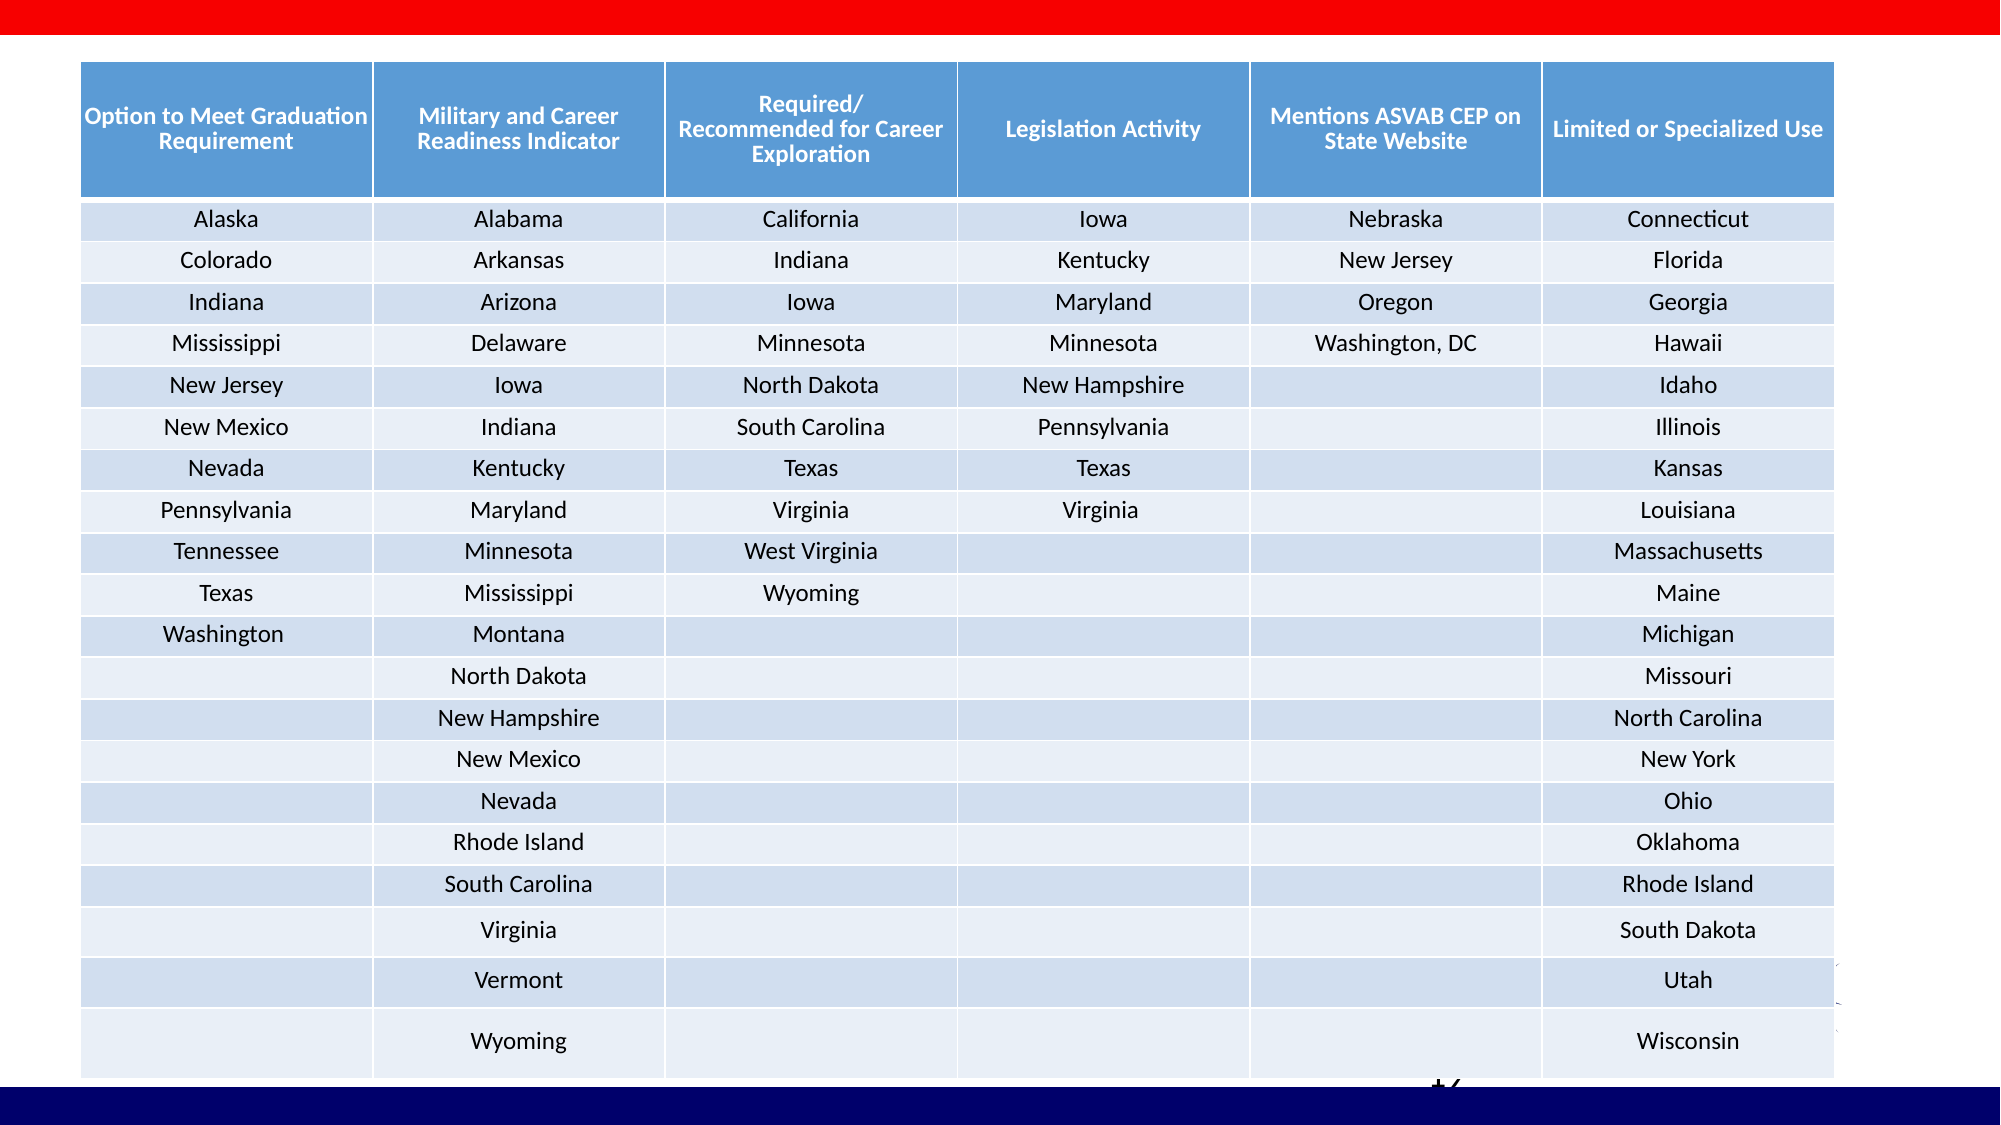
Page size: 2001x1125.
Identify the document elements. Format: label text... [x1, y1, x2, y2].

table_cell New Jersey [1251, 242, 1541, 282]
table_cell [81, 783, 372, 823]
table_cell [1251, 492, 1541, 532]
table_cell [958, 783, 1249, 823]
table_cell [81, 908, 372, 956]
table_cell Utah [1543, 958, 1834, 1007]
table_cell Indiana [81, 284, 372, 324]
table_cell [1251, 534, 1541, 573]
table_cell Delaware [374, 326, 664, 365]
table_cell [666, 617, 957, 656]
table_cell [81, 700, 372, 740]
table_cell [81, 958, 372, 1007]
table_cell Wisconsin [1543, 1009, 1834, 1078]
table_cell New Jersey [81, 367, 372, 407]
table_cell Minnesota [666, 326, 957, 365]
table_cell Illinois [1543, 409, 1834, 449]
table_cell Alaska [81, 203, 372, 241]
table_cell California [666, 203, 957, 241]
table_cell Washington, DC [1251, 326, 1541, 365]
table_cell [958, 575, 1249, 615]
table_header Option to Meet Graduation Requirement [81, 62, 372, 197]
table_cell [1251, 958, 1541, 1007]
table_cell [958, 908, 1249, 956]
table_cell [958, 958, 1249, 1007]
table_cell [1251, 866, 1541, 906]
table_cell Texas [958, 450, 1249, 490]
table_cell Mississippi [374, 575, 664, 615]
table_cell [958, 1009, 1249, 1078]
table_cell North Carolina [1543, 700, 1834, 740]
table_cell [1251, 367, 1541, 407]
table_cell Kansas [1543, 450, 1834, 490]
table_cell New Mexico [81, 409, 372, 449]
table_cell Maryland [374, 492, 664, 532]
table_cell New Hampshire [374, 700, 664, 740]
table_cell [1251, 1009, 1541, 1078]
table_cell [666, 700, 957, 740]
table_cell [958, 741, 1249, 781]
table_cell Minnesota [374, 534, 664, 573]
table_cell Arizona [374, 284, 664, 324]
table_cell Hawaii [1543, 326, 1834, 365]
table_cell Maryland [958, 284, 1249, 324]
table_cell Idaho [1543, 367, 1834, 407]
table_cell Wyoming [374, 1009, 664, 1078]
table_cell [1251, 658, 1541, 698]
table_cell Nevada [81, 450, 372, 490]
table_cell Colorado [81, 242, 372, 282]
table_cell [81, 825, 372, 864]
table_cell Arkansas [374, 242, 664, 282]
table_cell New York [1543, 741, 1834, 781]
table_cell Minnesota [958, 326, 1249, 365]
table_cell Nebraska [1251, 203, 1541, 241]
table_cell [958, 658, 1249, 698]
table_cell Georgia [1543, 284, 1834, 324]
table_cell West Virginia [666, 534, 957, 573]
table_cell Maine [1543, 575, 1834, 615]
table_cell [81, 1009, 372, 1078]
table_cell Alabama [374, 203, 664, 241]
table_cell [1251, 450, 1541, 490]
table_cell Massachusetts [1543, 534, 1834, 573]
table_cell [81, 658, 372, 698]
table_cell [1251, 617, 1541, 656]
table_cell Oregon [1251, 284, 1541, 324]
table_cell North Dakota [666, 367, 957, 407]
table_cell Missouri [1543, 658, 1834, 698]
table_cell Virginia [374, 908, 664, 956]
table_cell [666, 908, 957, 956]
table_cell [1251, 783, 1541, 823]
table_cell [666, 958, 957, 1007]
table_cell Florida [1543, 242, 1834, 282]
table_cell Washington [81, 617, 372, 656]
table_cell [666, 741, 957, 781]
table_cell Rhode Island [1543, 866, 1834, 906]
picture [0, 1087, 2000, 1125]
table_cell [958, 700, 1249, 740]
table_cell Oklahoma [1543, 825, 1834, 864]
table_header Legislation Activity [958, 62, 1249, 197]
table_header Mentions ASVAB CEP on State Website [1251, 62, 1541, 197]
table_cell Iowa [958, 203, 1249, 241]
table_cell Indiana [666, 242, 957, 282]
table_cell [958, 534, 1249, 573]
table_cell North Dakota [374, 658, 664, 698]
table_cell Iowa [666, 284, 957, 324]
table_cell [1251, 825, 1541, 864]
table_cell Wyoming [666, 575, 957, 615]
table_cell Texas [81, 575, 372, 615]
table_header Required/ Recommended for Career Exploration [666, 62, 957, 197]
table_cell [958, 825, 1249, 864]
table_cell South Carolina [374, 866, 664, 906]
table_cell Connecticut [1543, 203, 1834, 241]
table_cell Mississippi [81, 326, 372, 365]
table_cell Montana [374, 617, 664, 656]
table_cell [81, 741, 372, 781]
table_cell Rhode Island [374, 825, 664, 864]
table_cell [666, 783, 957, 823]
table_cell [666, 658, 957, 698]
table_cell [666, 825, 957, 864]
table_cell Ohio [1543, 783, 1834, 823]
table_cell Nevada [374, 783, 664, 823]
table_cell Iowa [374, 367, 664, 407]
picture [0, 0, 2000, 35]
table_cell Pennsylvania [81, 492, 372, 532]
table_cell [81, 866, 372, 906]
table_cell [1251, 409, 1541, 449]
table_cell [958, 617, 1249, 656]
table_header Limited or Specialized Use [1543, 62, 1834, 197]
table_cell [1251, 908, 1541, 956]
slide_number 19 [1412, 1042, 1863, 1103]
table_cell [1251, 700, 1541, 740]
table_cell Virginia [666, 492, 957, 532]
table_cell Vermont [374, 958, 664, 1007]
table_cell Kentucky [374, 450, 664, 490]
table_cell [958, 866, 1249, 906]
table_cell Virginia [958, 492, 1249, 532]
table_cell Tennessee [81, 534, 372, 573]
table_header Military and Career Readiness Indicator [374, 62, 664, 197]
table_cell Texas [666, 450, 957, 490]
table_cell New Mexico [374, 741, 664, 781]
table_cell Pennsylvania [958, 409, 1249, 449]
table_cell [666, 866, 957, 906]
table_cell [666, 1009, 957, 1078]
table_cell Indiana [374, 409, 664, 449]
table_cell New Hampshire [958, 367, 1249, 407]
table_cell Michigan [1543, 617, 1834, 656]
table_cell [1251, 741, 1541, 781]
table_cell Kentucky [958, 242, 1249, 282]
table_cell [1251, 575, 1541, 615]
table_cell South Carolina [666, 409, 957, 449]
table_cell South Dakota [1543, 908, 1834, 956]
table_cell Louisiana [1543, 492, 1834, 532]
